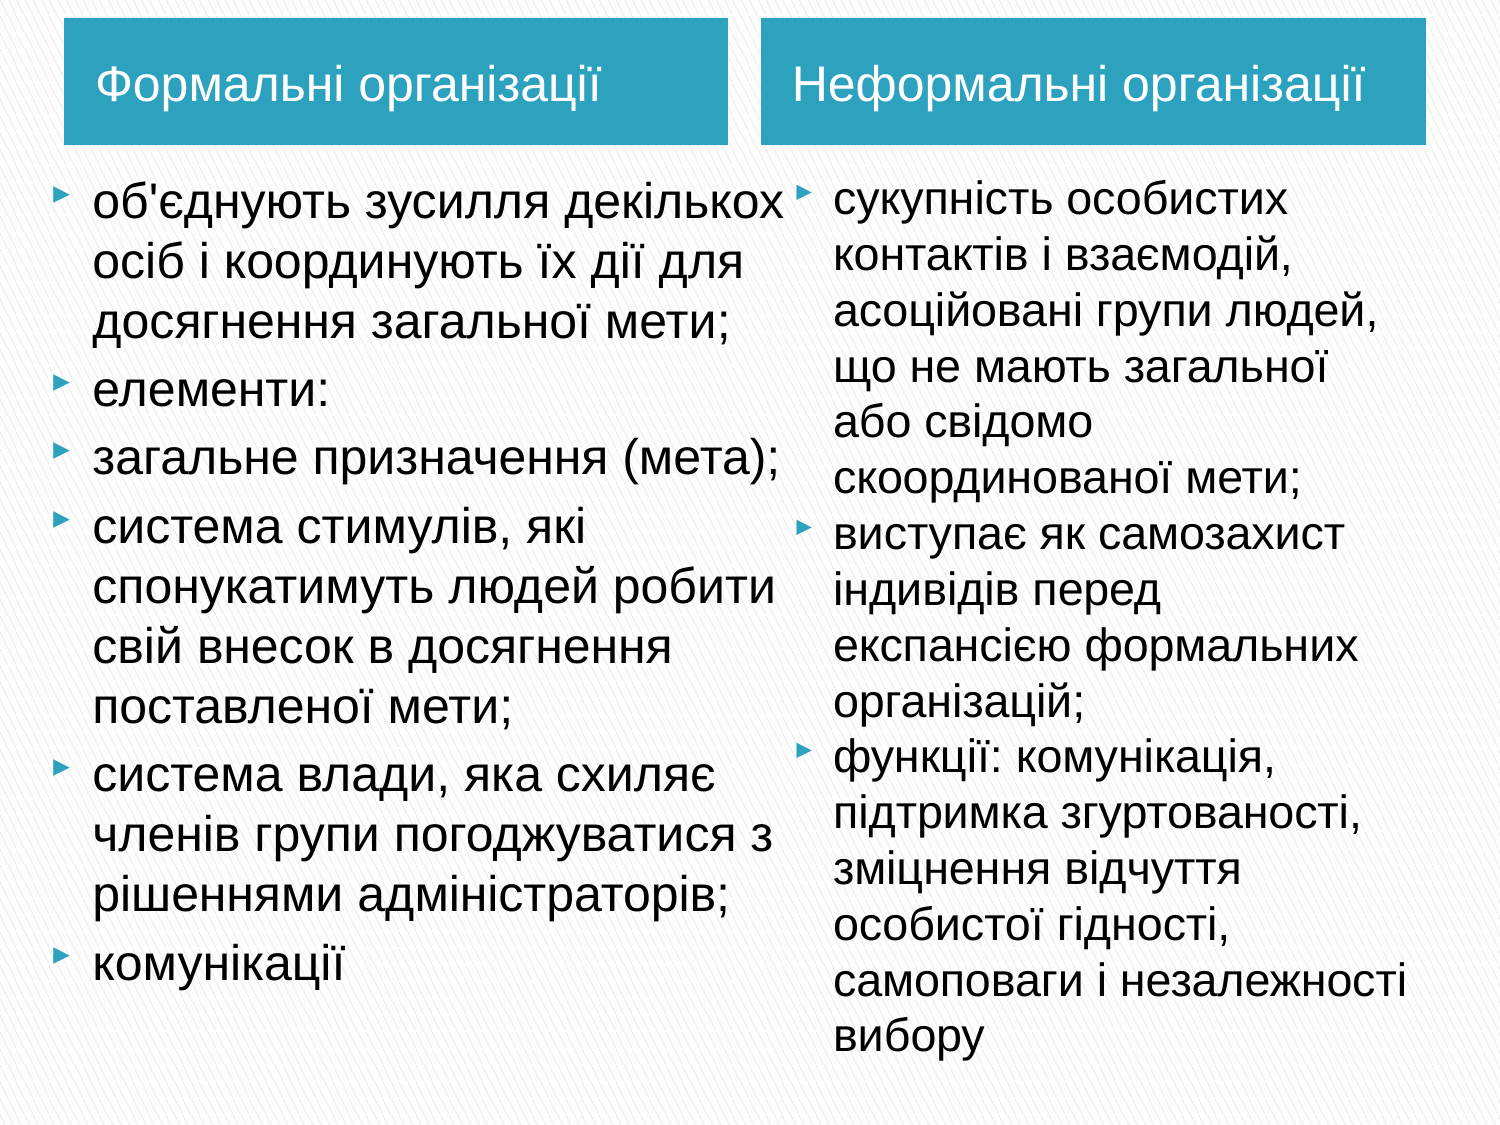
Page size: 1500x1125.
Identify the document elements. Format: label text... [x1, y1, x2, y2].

list сукупність особистих контактів і взаємодій, асоційовані групи людей, що не мають загальної або свідомо скоординованої мети; виступає як самозахист індивідів перед експансією формальних організацій; функції: комунікація, підтримка згуртованості, зміцнення відчуття особистої гідності, самоповаги і незалежності вибору [761, 160, 1425, 1080]
list Формальні організації [64, 18, 728, 145]
list Неформальні організації [761, 18, 1426, 145]
list об'єднують зусилля декількох осіб і координують їх дії для досягнення загальної мети; елементи: загальне призначення (мета); система стимулів, які спонукатимуть людей робити свій внесок в досягнення поставленої мети; система влади, яка схиляє членів групи погоджуватися з рішеннями адміністраторів; комунікації [17, 160, 761, 1059]
